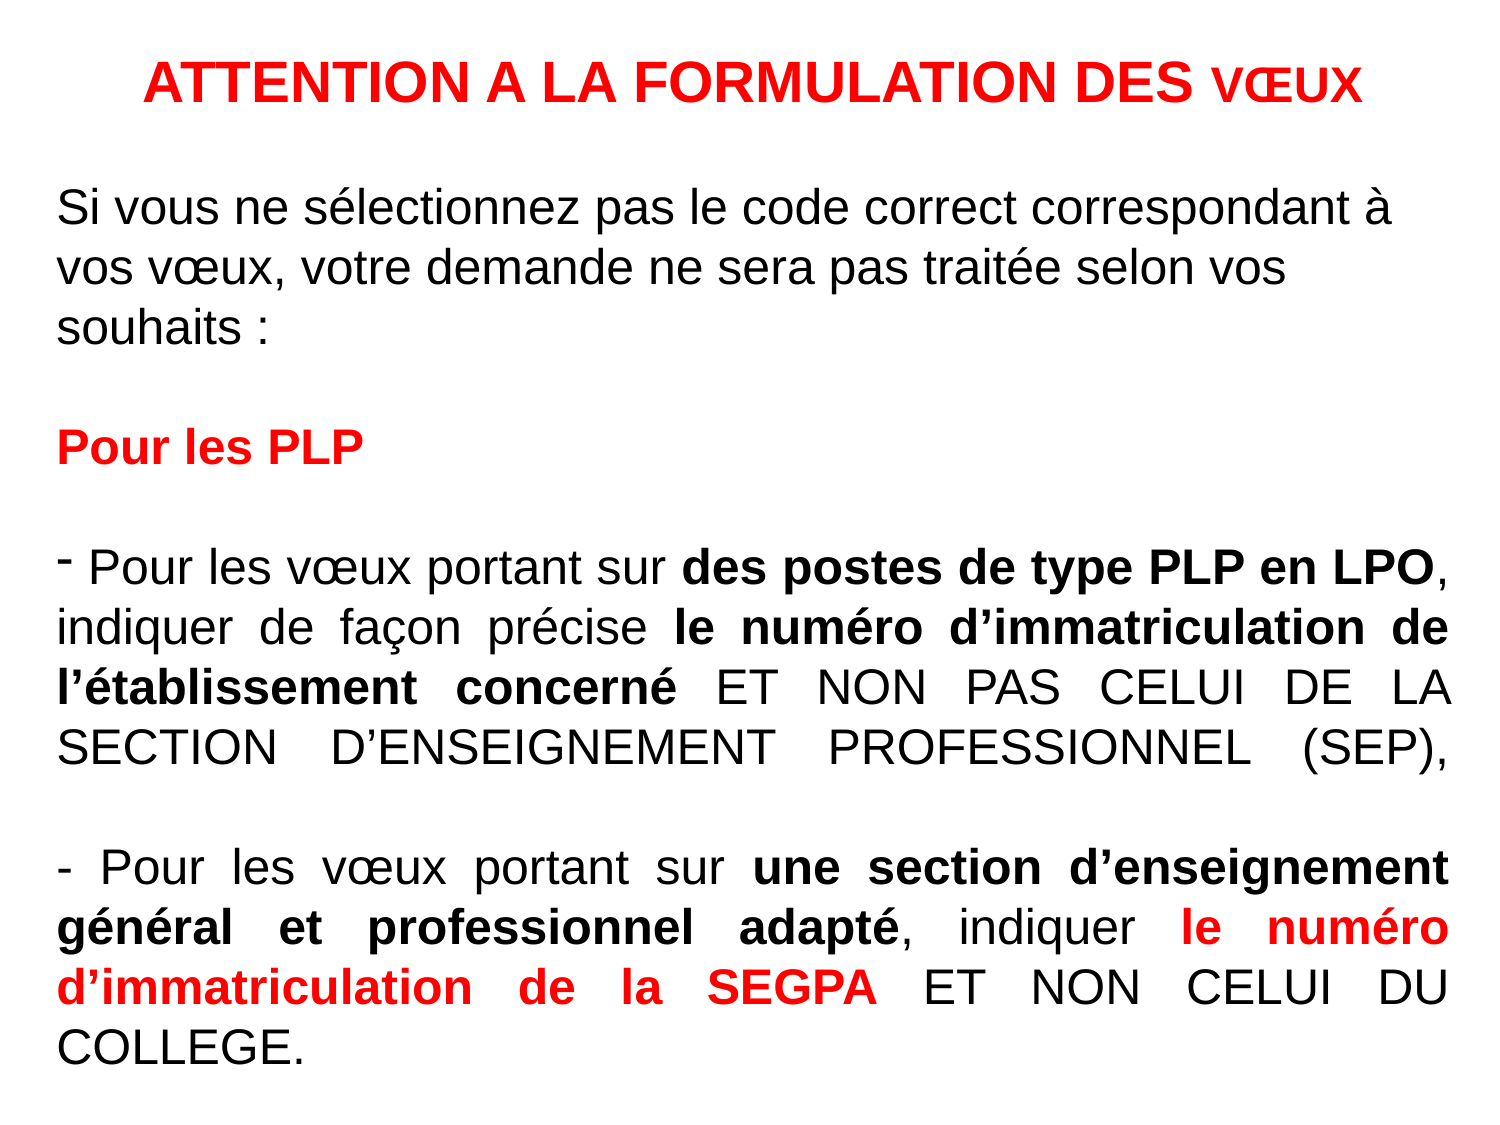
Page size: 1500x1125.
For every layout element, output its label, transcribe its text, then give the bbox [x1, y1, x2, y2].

text_box ATTENTION A LA FORMULATION DES VŒUX Si vous ne sélectionnez pas le code correct correspondant à vos vœux, votre demande ne sera pas traitée selon vos souhaits : Pour les PLP Pour les vœux portant sur des postes de type PLP en LPO, indiquer de façon précise le numéro d’immatriculation de l’établissement concerné ET NON PAS CELUI DE LA SECTION D’ENSEIGNEMENT PROFESSIONNEL (SEP), - Pour les vœux portant sur une section d’enseignement général et professionnel adapté, indiquer le numéro d’immatriculation de la SEGPA ET NON CELUI DU COLLEGE. [41, 36, 1465, 1082]
